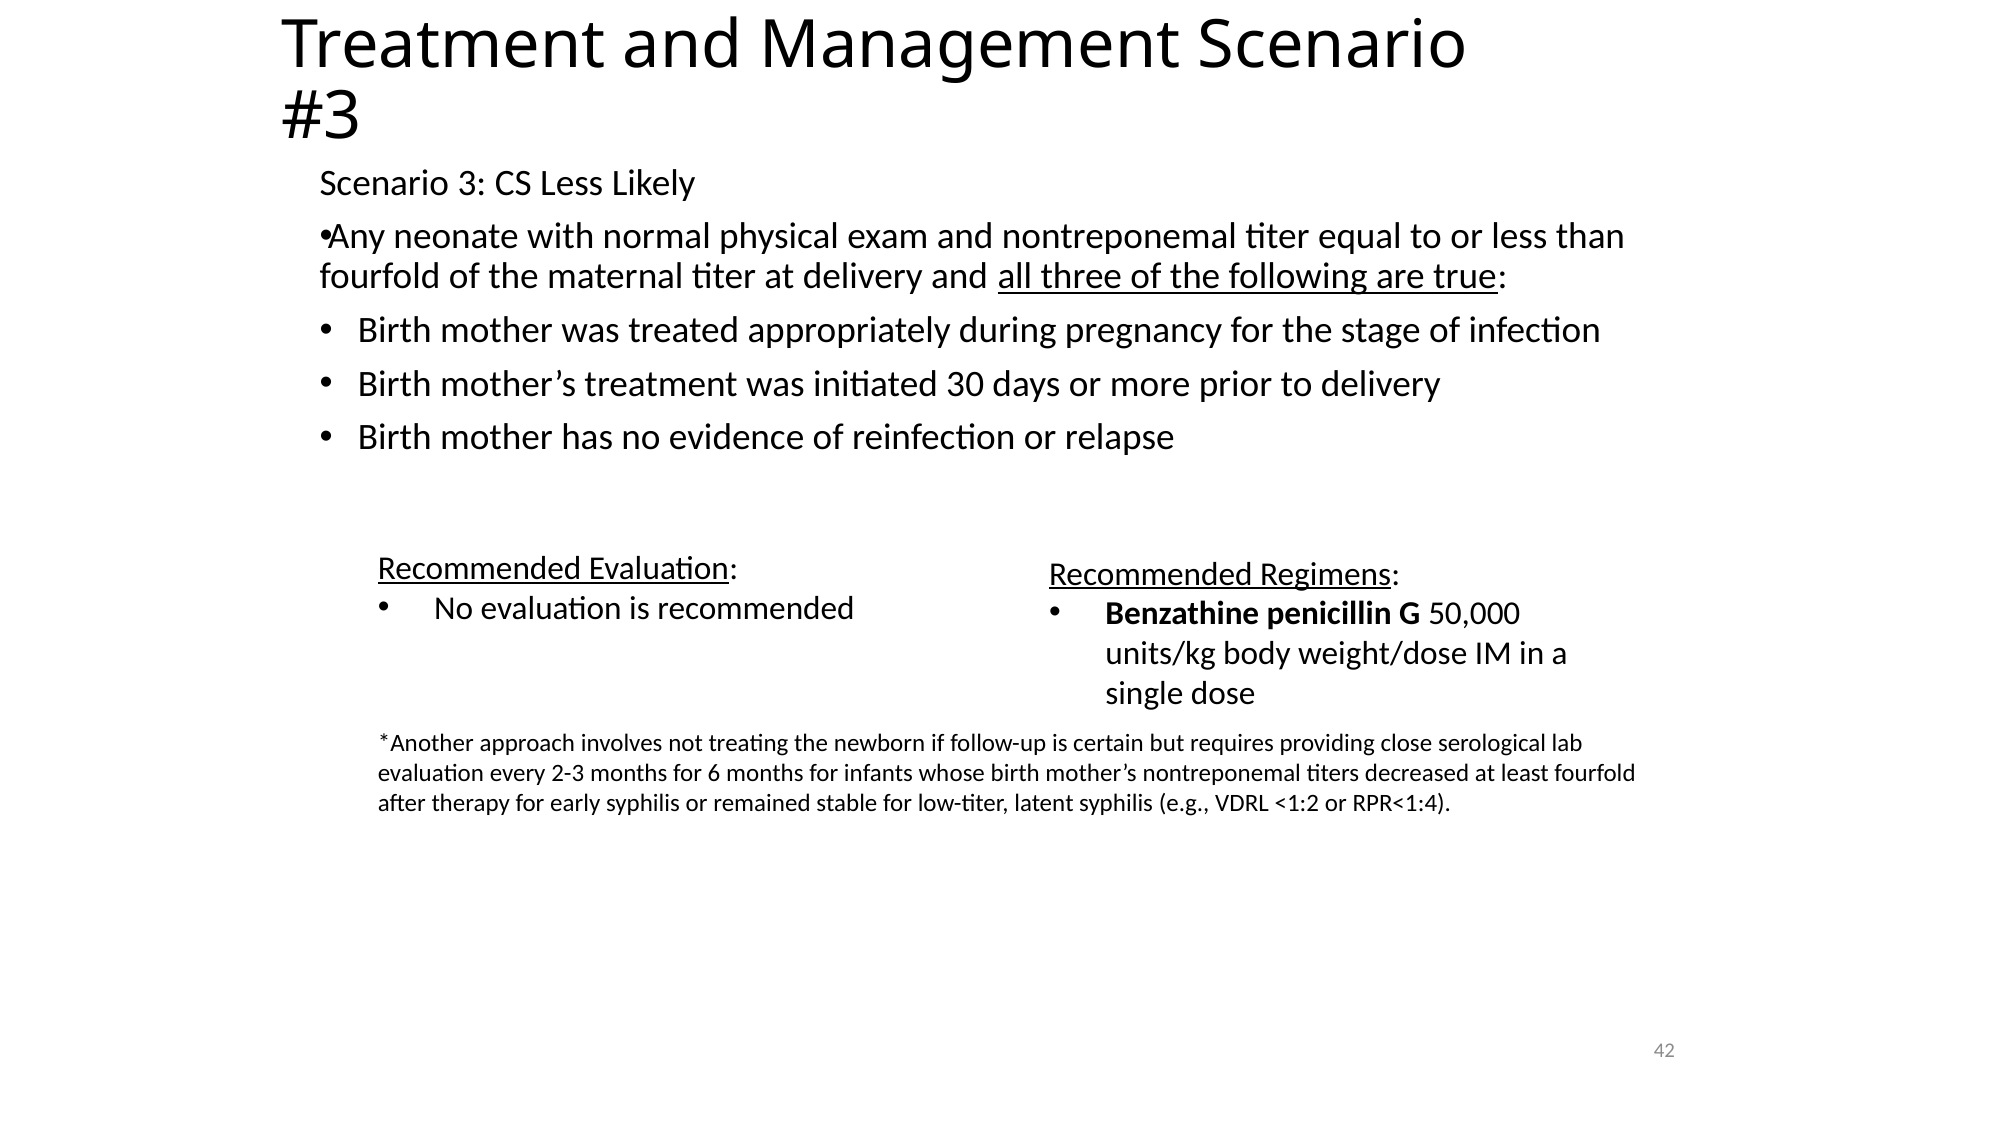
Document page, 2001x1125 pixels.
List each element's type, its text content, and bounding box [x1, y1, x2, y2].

title Treatment and Management Scenario #3 [280, 53, 1527, 110]
text_box Recommended Evaluation: No evaluation is recommended *Another approach involves not treating the newborn if follow-up is certain but requires providing close serological lab evaluation every 2-3 months for 6 months for infants whose birth mother’s nontreponemal titers decreased at least fourfold after therapy for early syphilis or remained stable for low-titer, latent syphilis (e.g., VDRL <1:2 or RPR<1:4). [366, 540, 1650, 823]
list Scenario 3: CS Less Likely Any neonate with normal physical exam and nontreponemal titer equal to or less than fourfold of the maternal titer at delivery and all three of the following are true: Birth mother was treated appropriately during pregnancy for the stage of infection Birth mother’s treatment was initiated 30 days or more prior to delivery Birth mother has no evidence of reinfection or relapse [319, 163, 1681, 514]
slide_number 42 [1617, 1036, 1675, 1058]
text_box Recommended Regimens: Benzathine penicillin G 50,000 units/kg body weight/dose IM in a single dose [1038, 546, 1647, 751]
